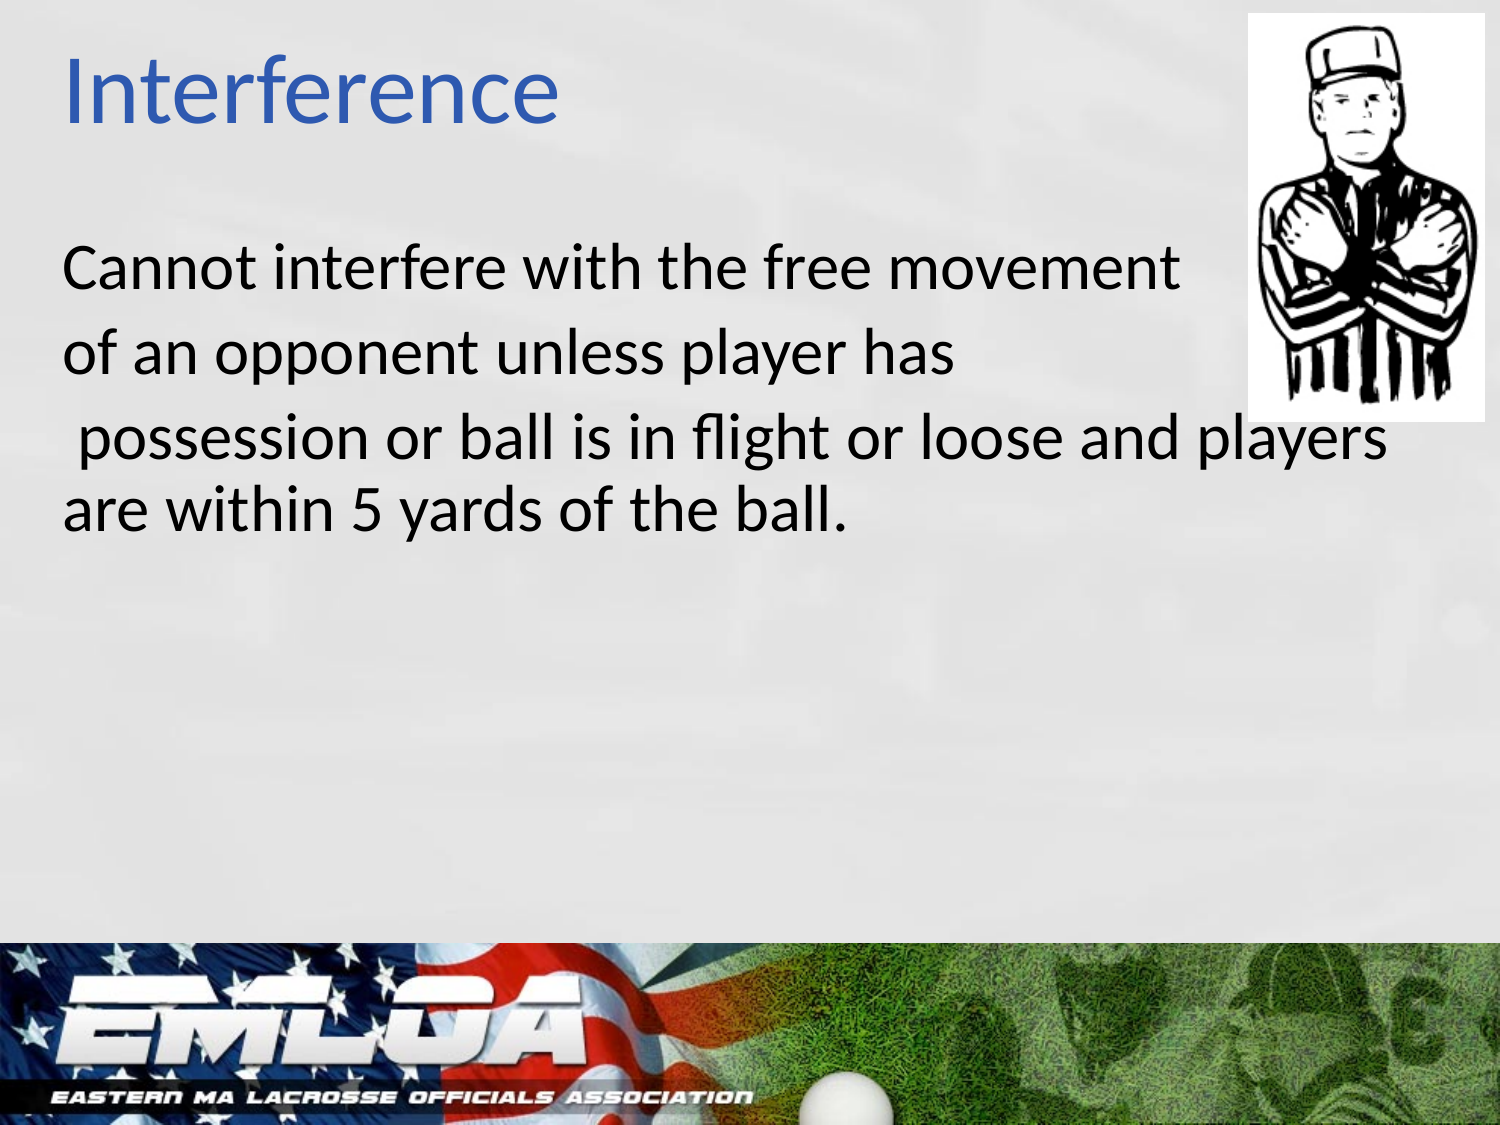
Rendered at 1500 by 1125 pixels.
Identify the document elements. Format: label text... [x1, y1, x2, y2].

title Interference [62, 37, 1243, 147]
list Cannot interfere with the free movement of an opponent unless player has possession or ball is in flight or loose and players are within 5 yards of the ball. [62, 231, 1438, 595]
picture [0, 0, 1500, 1125]
